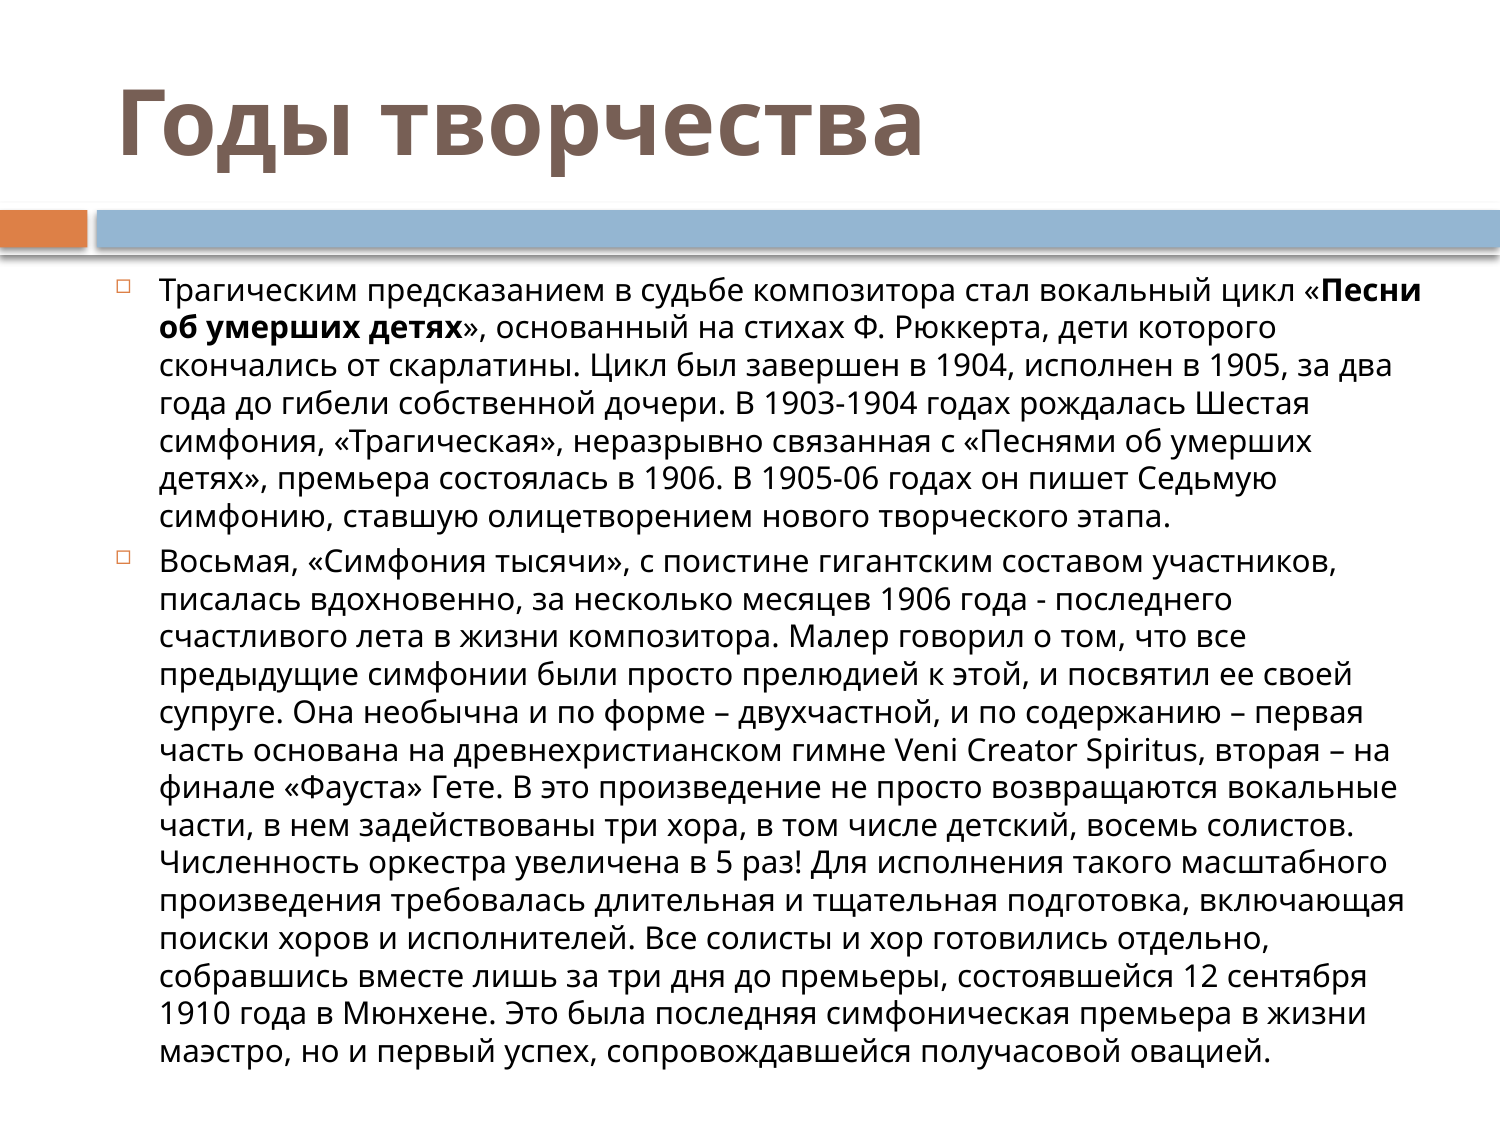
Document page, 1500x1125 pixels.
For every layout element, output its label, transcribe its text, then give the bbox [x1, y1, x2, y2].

list Трагическим предсказанием в судьбе композитора стал вокальный цикл «Песни об умерших детях», основанный на стихах Ф. Рюккерта, дети которого скончались от скарлатины. Цикл был завершен в 1904, исполнен в 1905, за два года до гибели собственной дочери. В 1903-1904 годах рождалась Шестая симфония, «Трагическая», неразрывно связанная с «Песнями об умерших детях», премьера состоялась в 1906. В 1905-06 годах он пишет Седьмую симфонию, ставшую олицетворением нового творческого этапа. Восьмая, «Симфония тысячи», с поистине гигантским составом участников, писалась вдохновенно, за несколько месяцев 1906 года - последнего счастливого лета в жизни композитора. Малер говорил о том, что все предыдущие симфонии были просто прелюдией к этой, и посвятил ее своей супруге. Она необычна и по форме – двухчастной, и по содержанию – первая часть основана на древнехристианском гимне Veni Creator Spiritus, вторая – на финале «Фауста» Гете. В это произведение не просто возвращаются вокальные части, в нем задействованы три хора, в том числе детский, восемь солистов. Численность оркестра увеличена в 5 раз! Для исполнения такого масштабного произведения требовалась длительная и тщательная подготовка, включающая поиски хоров и исполнителей. Все солисты и хор готовились отдельно, собравшись вместе лишь за три дня до премьеры, состоявшейся 12 сентября 1910 года в Мюнхене. Это была последняя симфоническая премьера в жизни маэстро, но и первый успех, сопровождавшейся получасовой овацией. [100, 262, 1438, 1125]
title Годы творчества [100, 37, 1438, 200]
